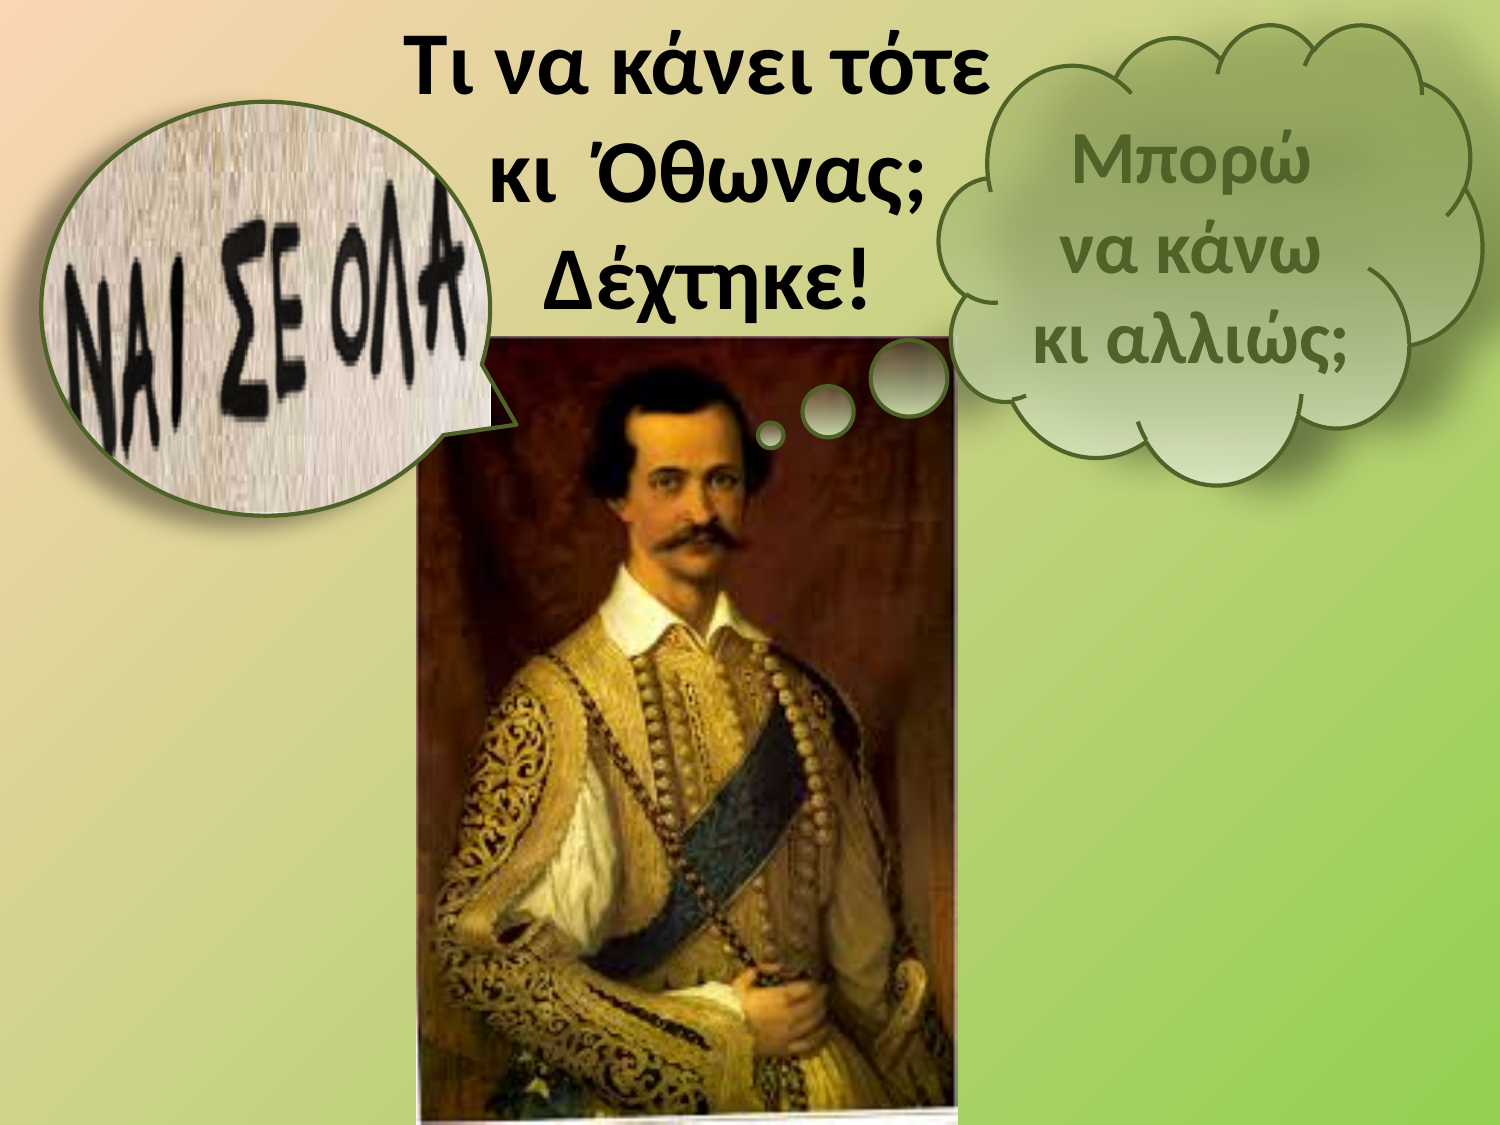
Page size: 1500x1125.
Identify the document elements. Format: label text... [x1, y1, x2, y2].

text_box Μπορώ να κάνω κι αλλιώς; [936, 23, 1485, 488]
text_box [39, 99, 493, 518]
picture [416, 336, 958, 1125]
title Τι να κάνει τότε κι Όθωνας; Δέχτηκε! [301, 0, 1117, 335]
